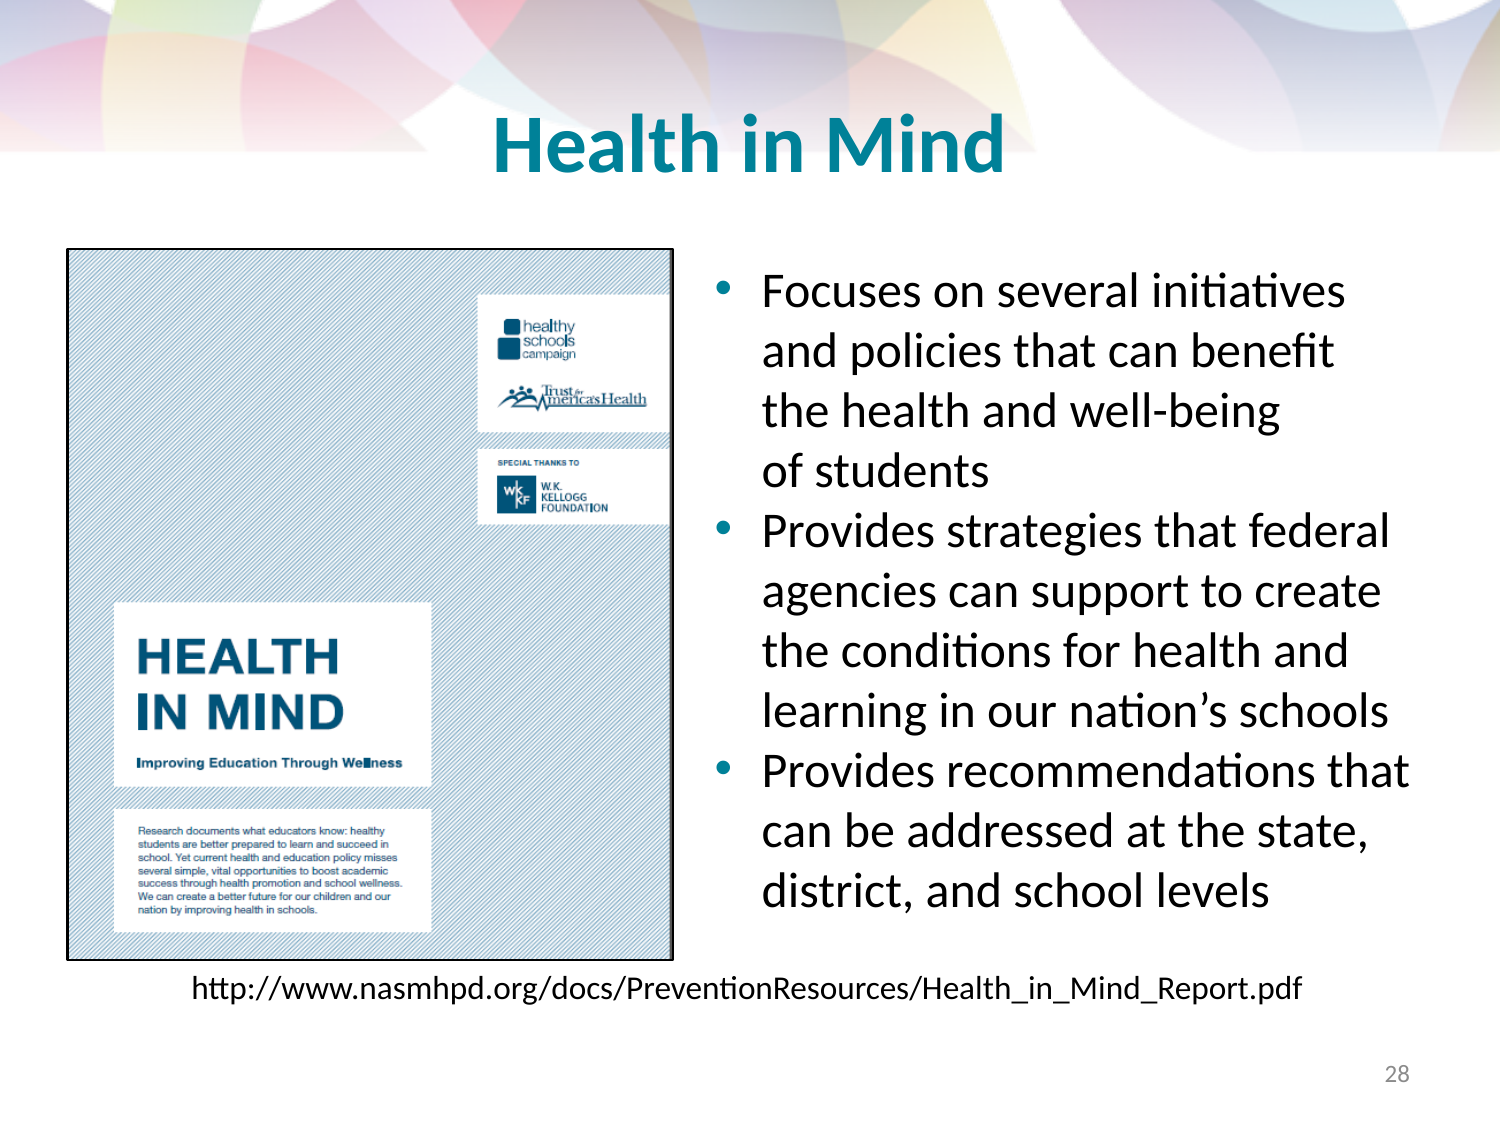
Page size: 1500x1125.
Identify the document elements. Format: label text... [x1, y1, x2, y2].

text_box http://www.nasmhpd.org/docs/PreventionResources/Health_in_Mind_Report.pdf [93, 958, 1403, 1054]
picture [0, 0, 1500, 246]
text_box Focuses on several initiatives and policies that can benefit the health and well-being of students Provides strategies that federal agencies can support to create the conditions for health and learning in our nation’s schools Provides recommendations that can be addressed at the state, district, and school levels [699, 249, 1450, 1045]
picture [68, 249, 672, 959]
title Health in Mind [75, 45, 1425, 233]
slide_number 28 [1074, 1042, 1425, 1103]
